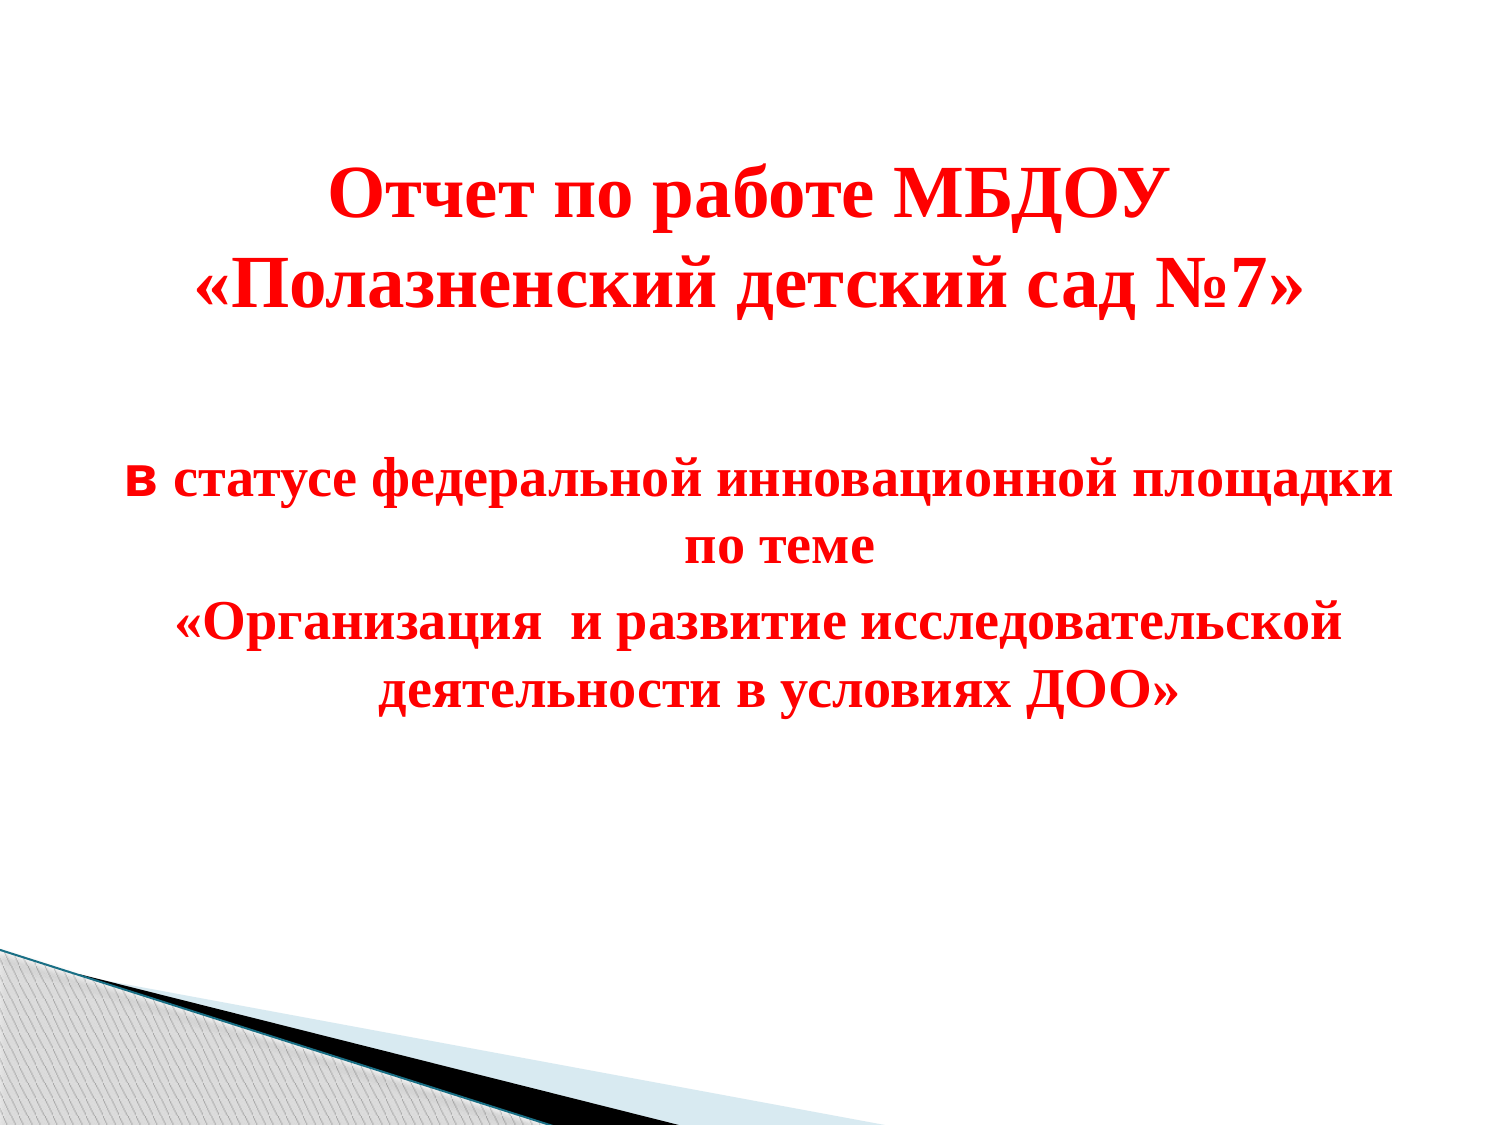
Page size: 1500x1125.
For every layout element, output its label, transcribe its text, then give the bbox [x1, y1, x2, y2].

list в статусе федеральной инновационной площадки по теме «Организация и развитие исследовательской деятельности в условиях ДОО» [75, 432, 1425, 986]
title Отчет по работе МБДОУ «Полазненский детский сад №7» [75, 45, 1425, 421]
